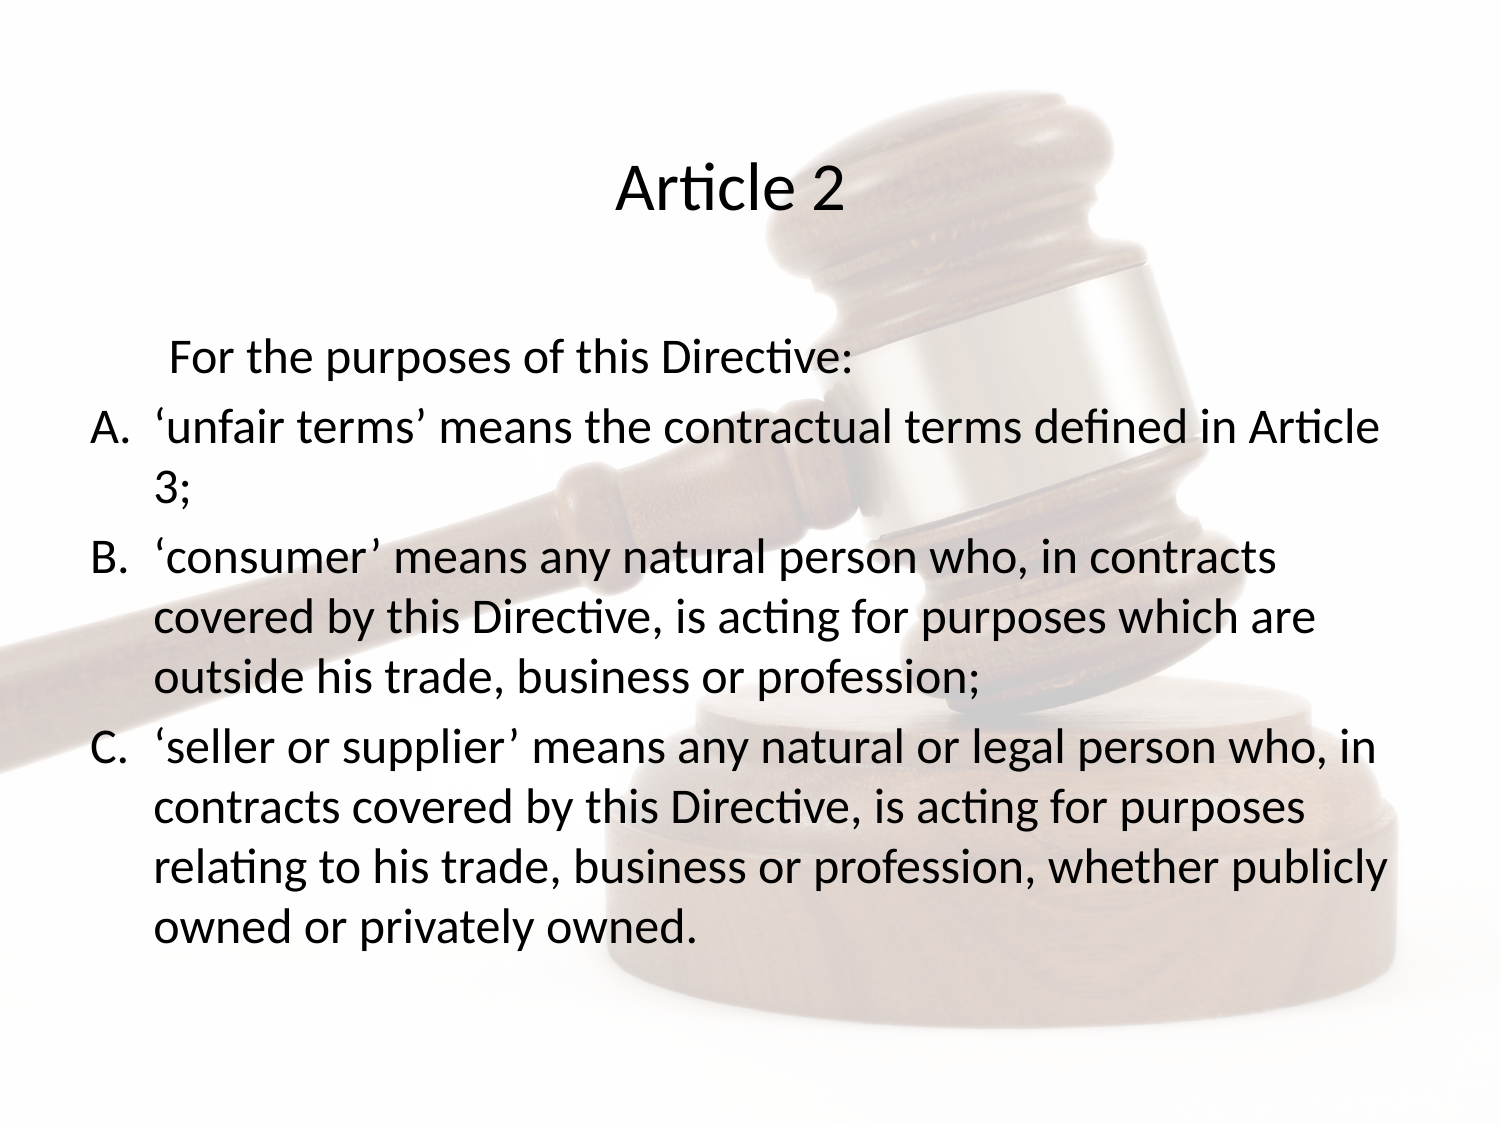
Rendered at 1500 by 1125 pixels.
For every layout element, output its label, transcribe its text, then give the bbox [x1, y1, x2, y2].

title Article 2 [225, 112, 1238, 254]
list For the purposes of this Directive: ‘unfair terms’ means the contractual terms defined in Article 3; ‘consumer’ means any natural person who, in contracts covered by this Directive, is acting for purposes which are outside his trade, business or profession; ‘seller or supplier’ means any natural or legal person who, in contracts covered by this Directive, is acting for purposes relating to his trade, business or profession, whether publicly owned or privately owned. [75, 315, 1425, 1059]
